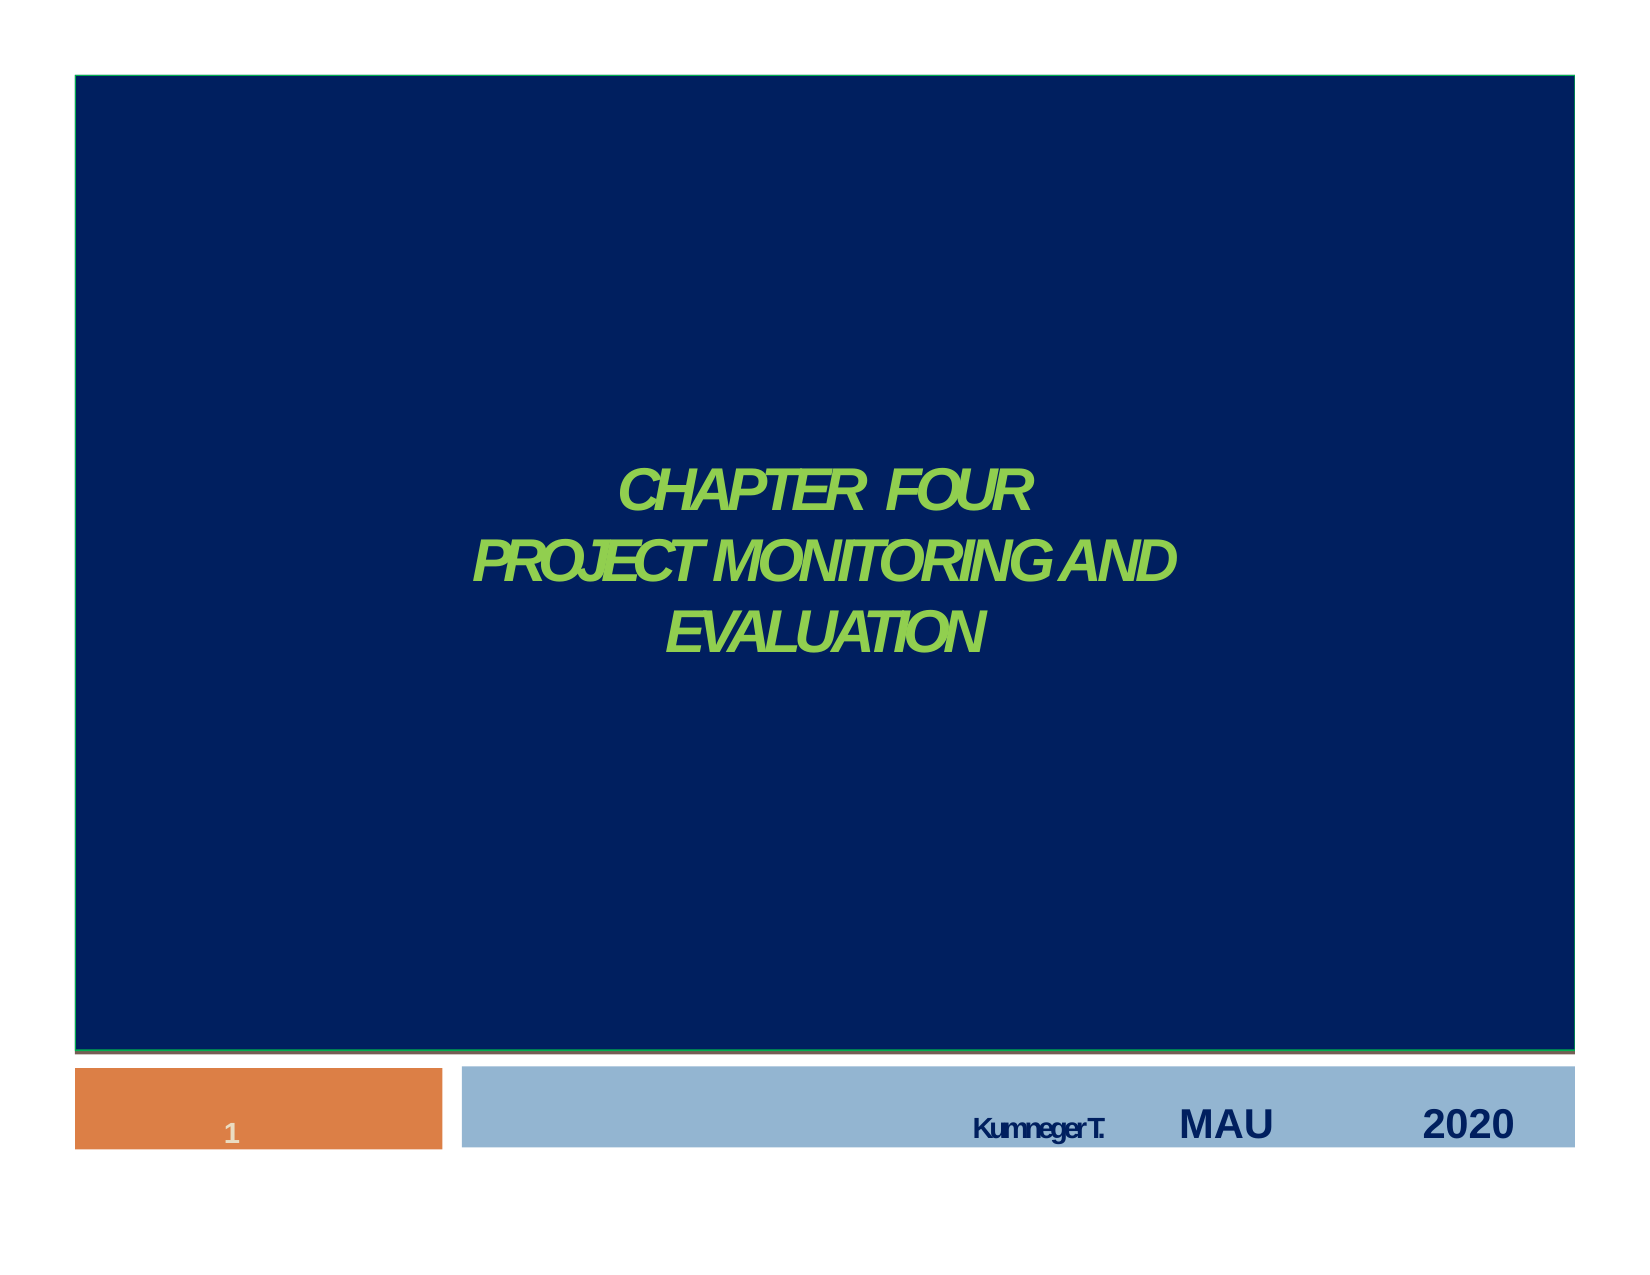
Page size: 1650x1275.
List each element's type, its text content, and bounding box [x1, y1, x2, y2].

text_box 1 [75, 1068, 443, 1150]
text_box Kumneger T. MAU 2020 [461, 1066, 1575, 1148]
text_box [74, 74, 1576, 1055]
